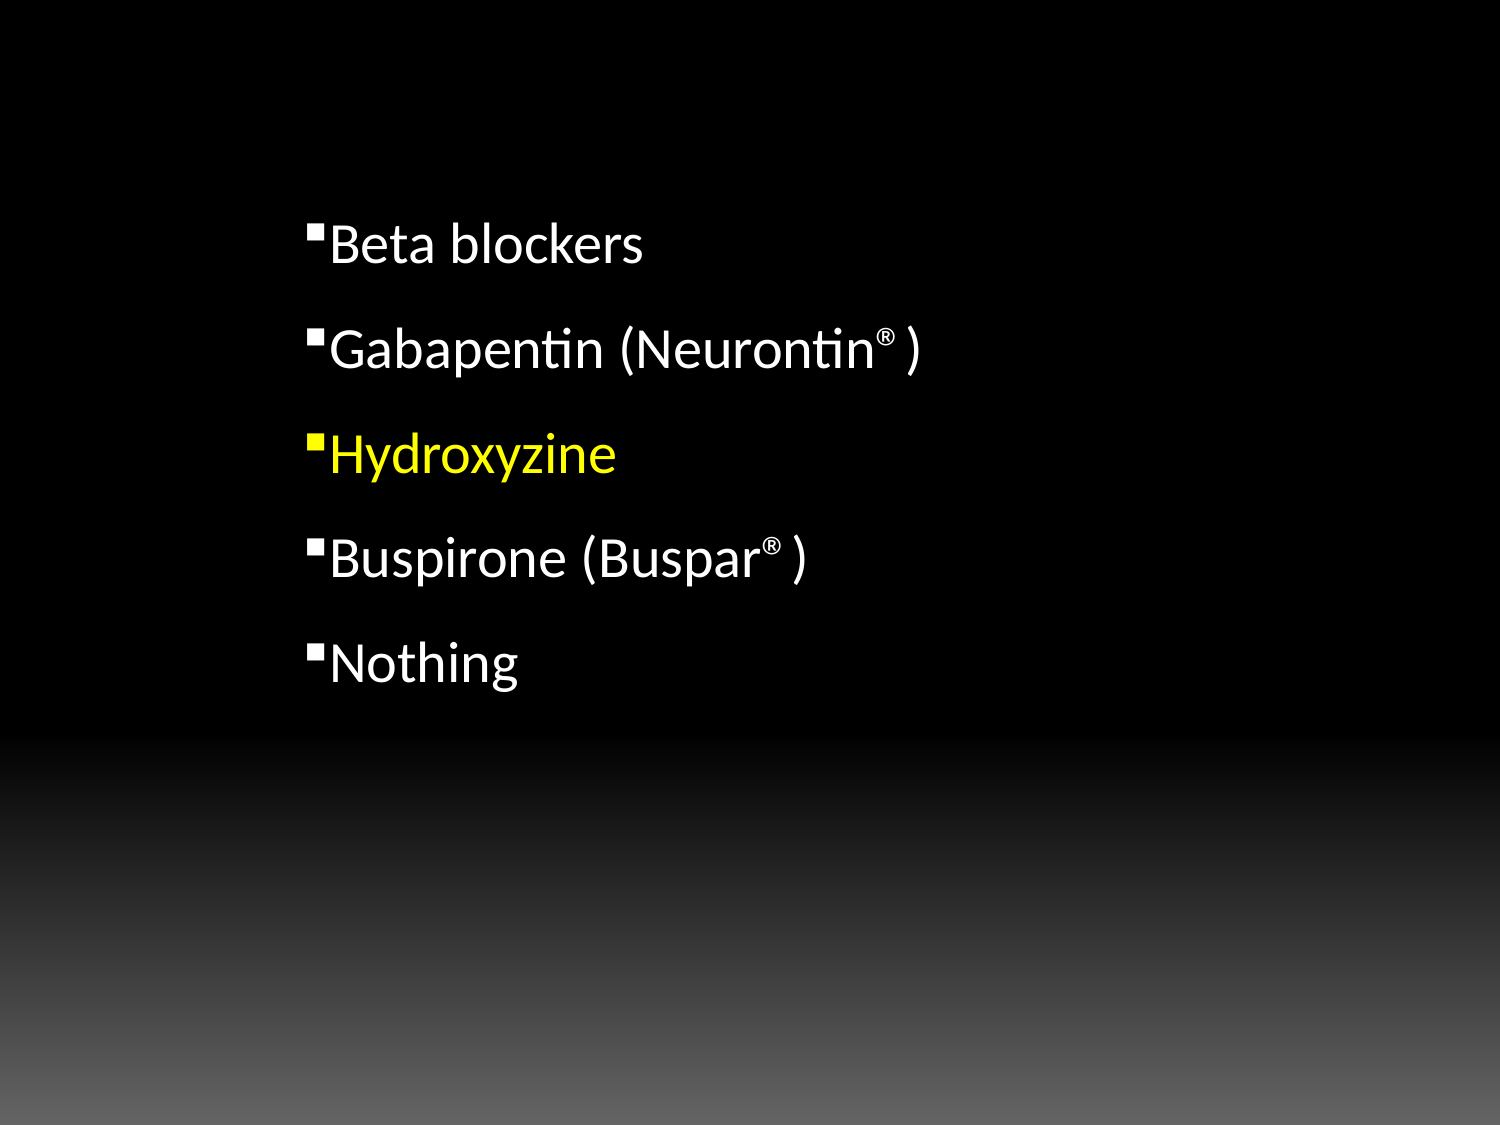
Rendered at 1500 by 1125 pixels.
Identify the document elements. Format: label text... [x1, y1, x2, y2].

text_box Beta blockers Gabapentin (Neurontin®) Hydroxyzine Buspirone (Buspar®) Nothing [287, 162, 1213, 807]
